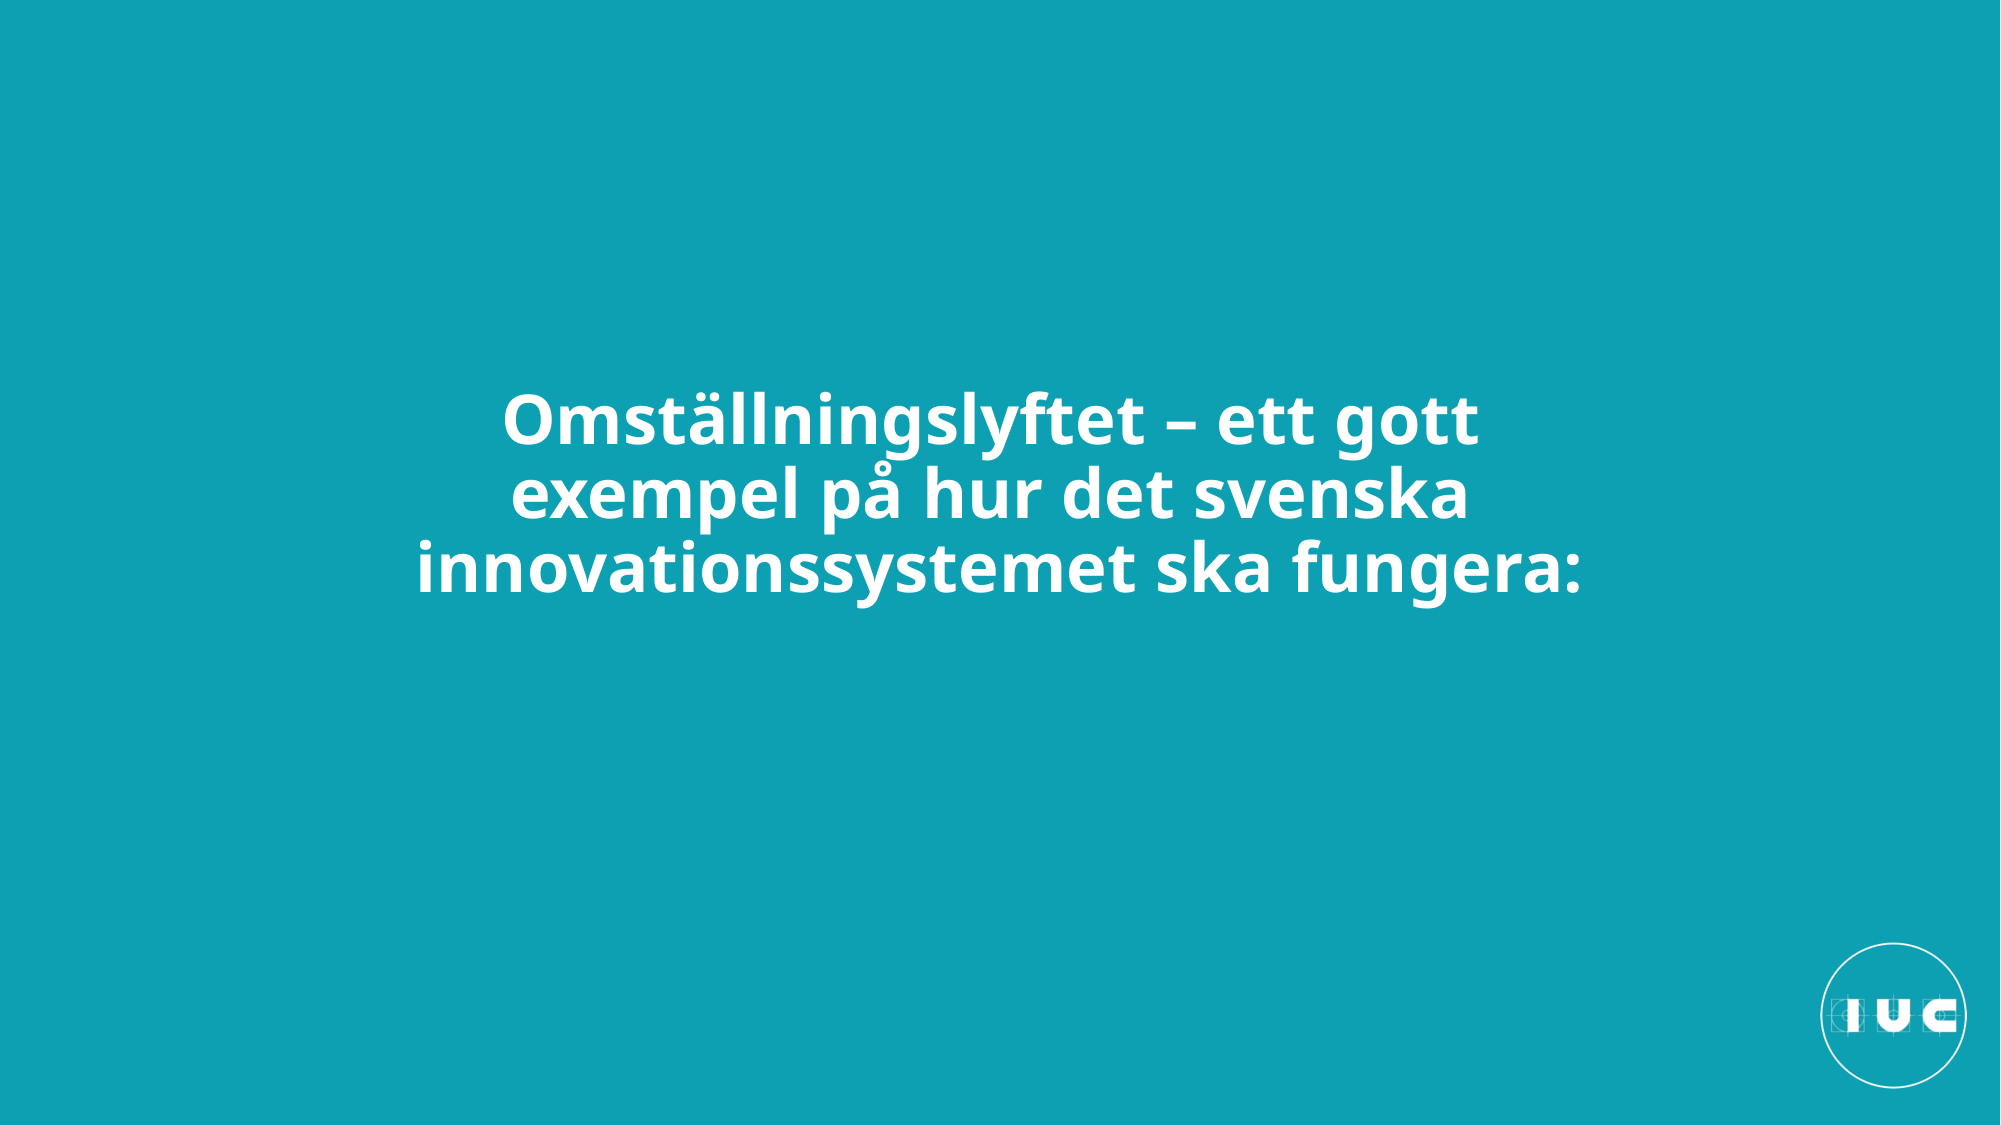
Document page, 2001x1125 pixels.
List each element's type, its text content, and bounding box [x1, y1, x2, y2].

picture [1820, 942, 1967, 1089]
title Omställningslyftet – ett gott exempel på hur det svenska innovationssystemet ska fungera: [0, 428, 2000, 647]
